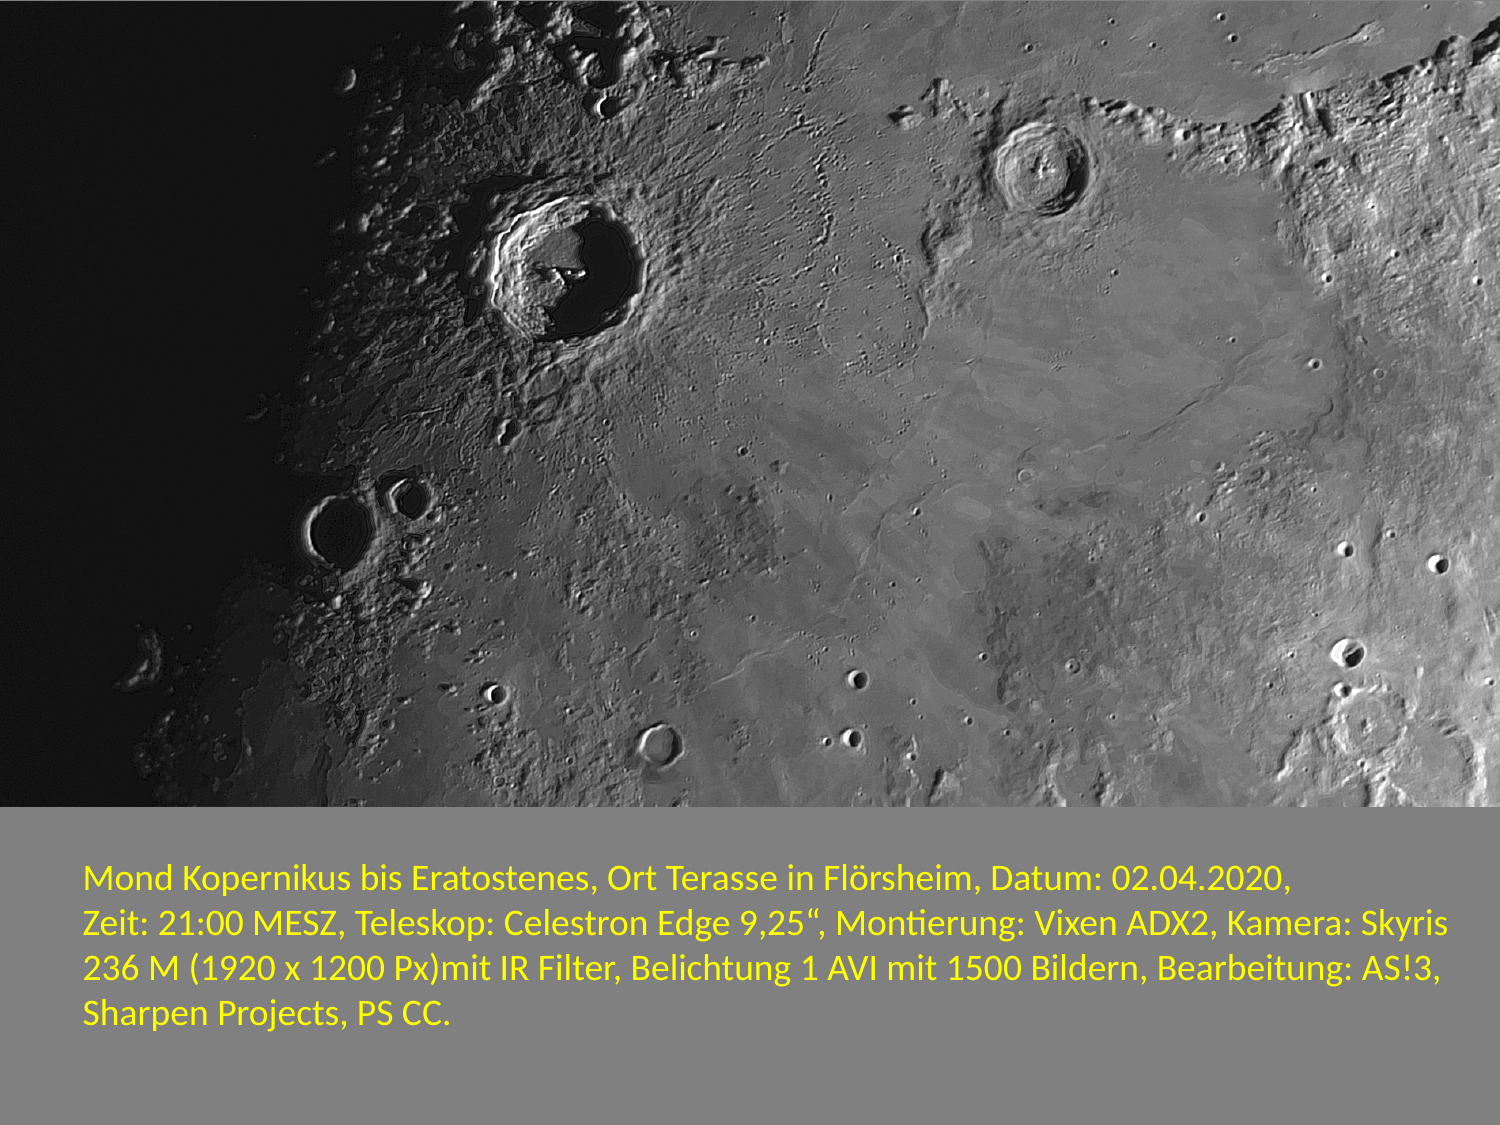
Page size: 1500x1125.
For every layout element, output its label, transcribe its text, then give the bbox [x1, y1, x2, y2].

text_box Mond Kopernikus bis Eratostenes, Ort Terasse in Flörsheim, Datum: 02.04.2020, Zeit: 21:00 MESZ, Teleskop: Celestron Edge 9,25“, Montierung: Vixen ADX2, Kamera: Skyris 236 M (1920 x 1200 Px)mit IR Filter, Belichtung 1 AVI mit 1500 Bildern, Bearbeitung: AS!3, Sharpen Projects, PS CC. [67, 845, 1467, 1086]
picture [0, 1, 1500, 807]
